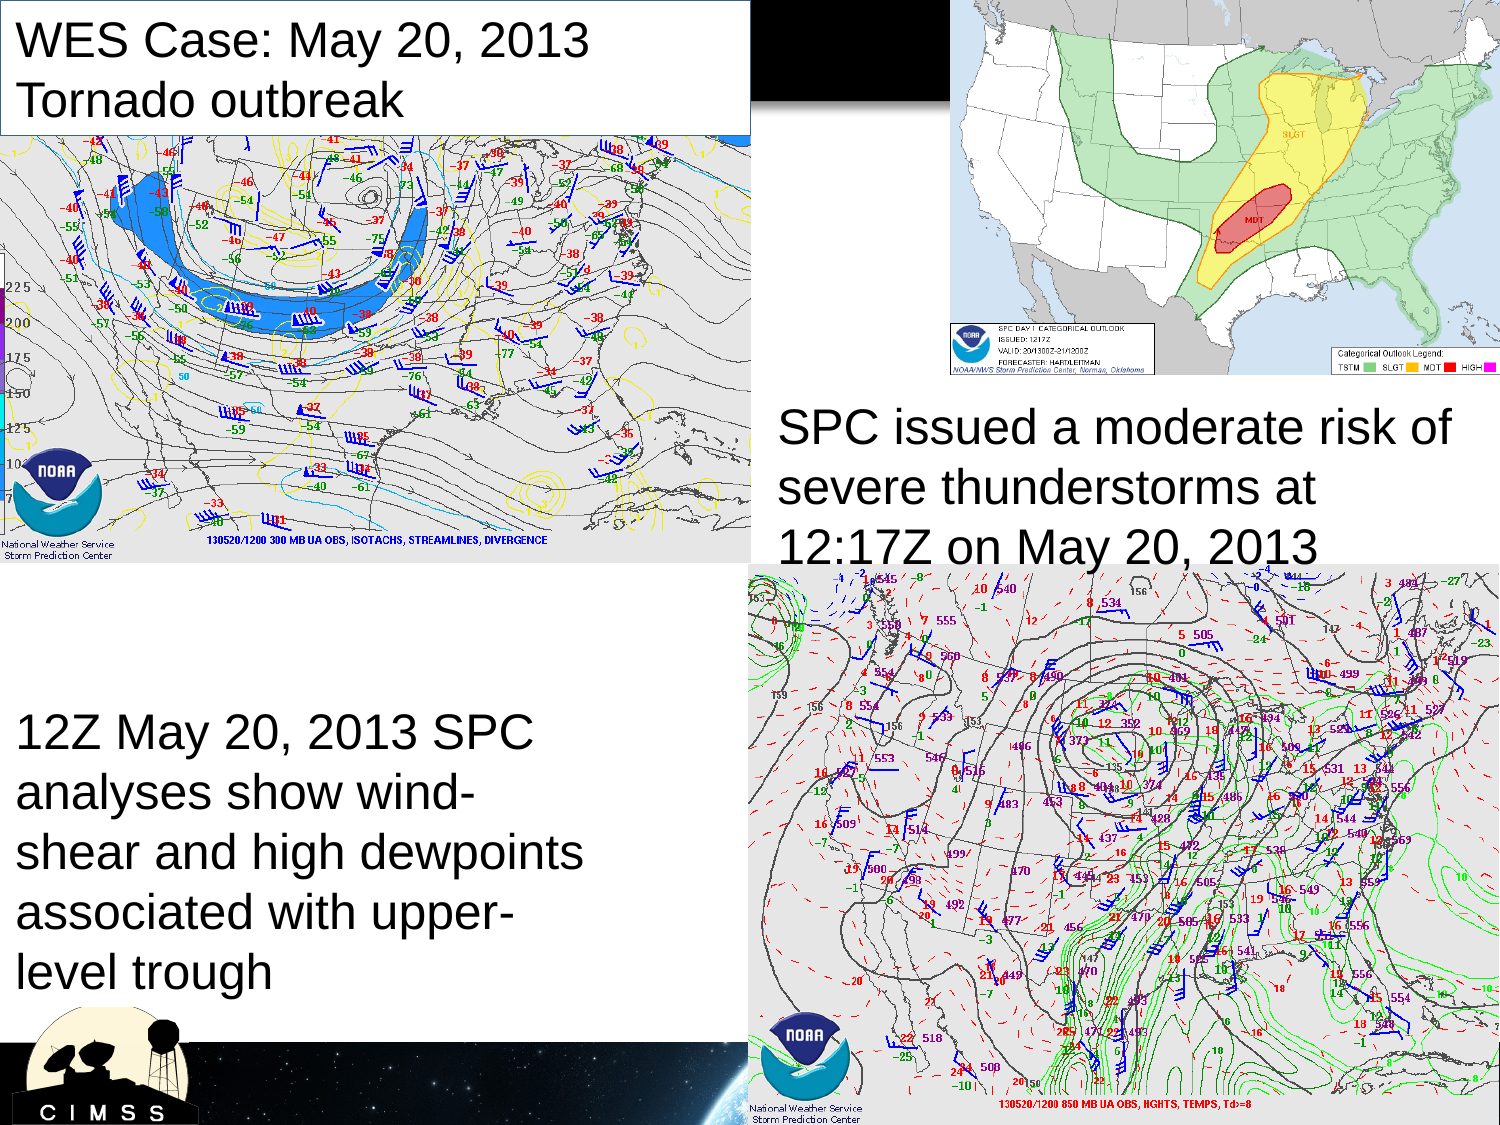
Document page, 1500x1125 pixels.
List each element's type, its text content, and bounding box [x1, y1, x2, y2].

picture [4, 564, 1500, 1125]
picture [950, 0, 1500, 376]
text_box 12Z May 20, 2013 SPC analyses show wind-shear and high dewpoints associated with upper-level trough [0, 692, 613, 1007]
picture [0, 0, 751, 563]
text_box SPC issued a moderate risk of severe thunderstorms at 12:17Z on May 20, 2013 [762, 387, 1499, 563]
